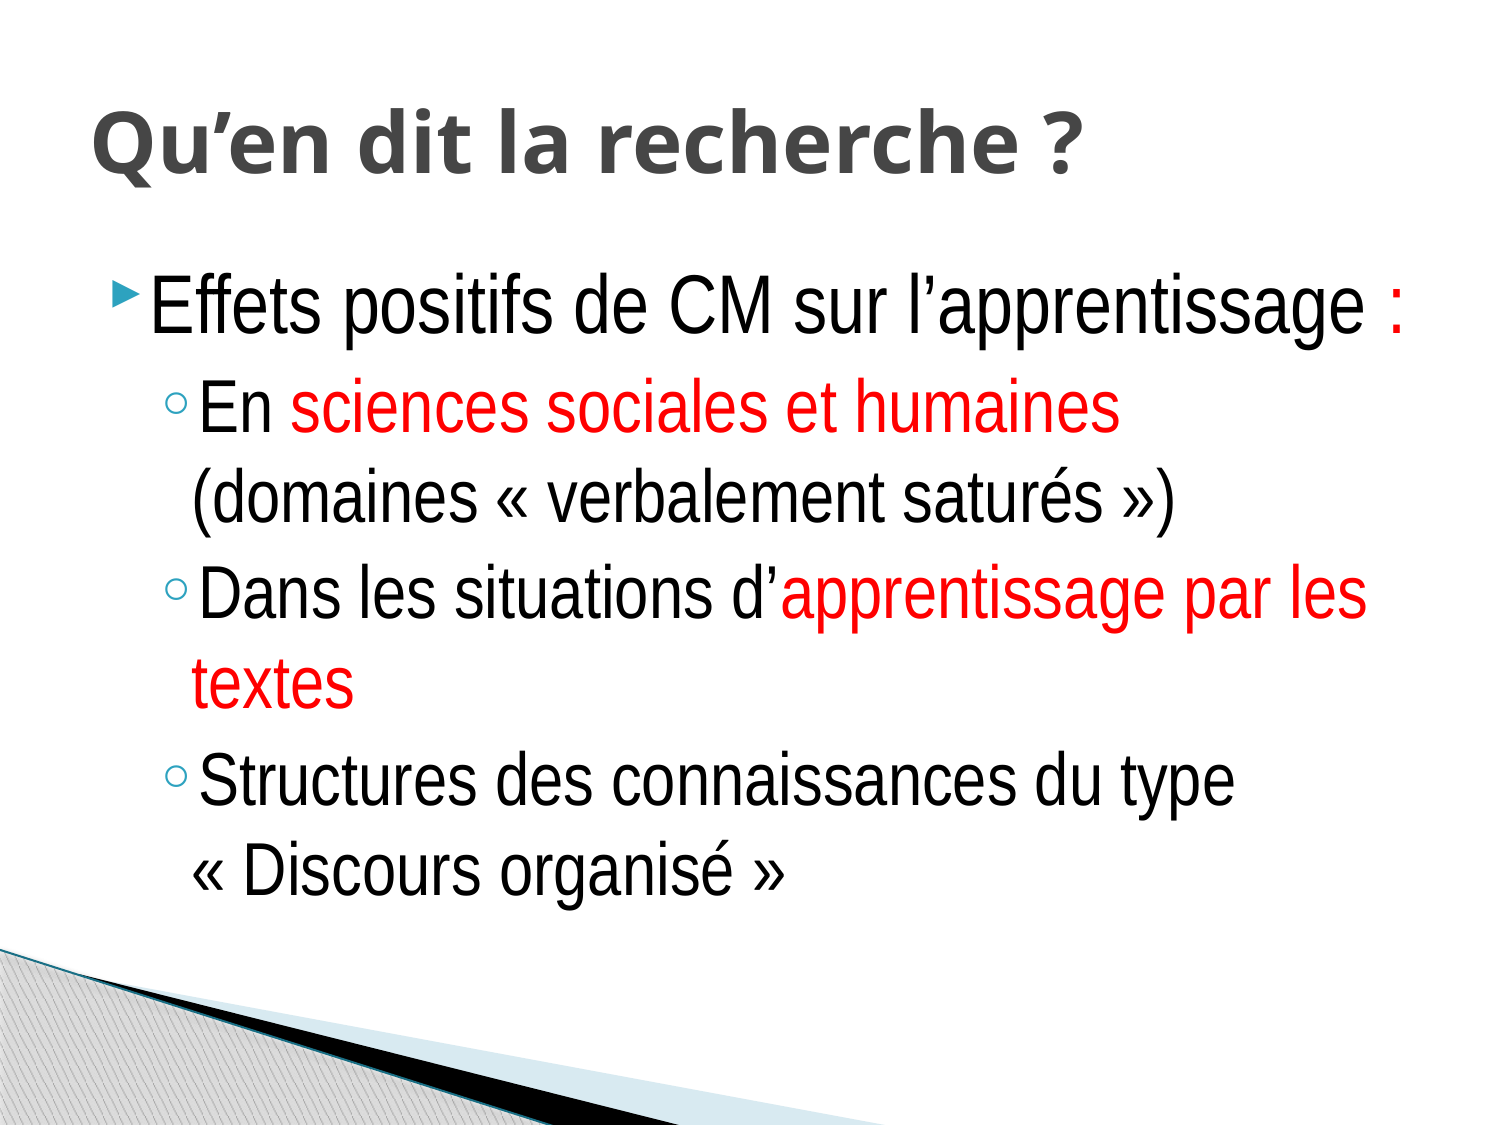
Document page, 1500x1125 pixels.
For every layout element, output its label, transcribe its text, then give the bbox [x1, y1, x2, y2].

list Effets positifs de CM sur l’apprentissage : En sciences sociales et humaines (domaines « verbalement saturés ») Dans les situations d’apprentissage par les textes Structures des connaissances du type « Discours organisé » [75, 243, 1425, 986]
title Qu’en dit la recherche ? [75, 45, 1425, 233]
